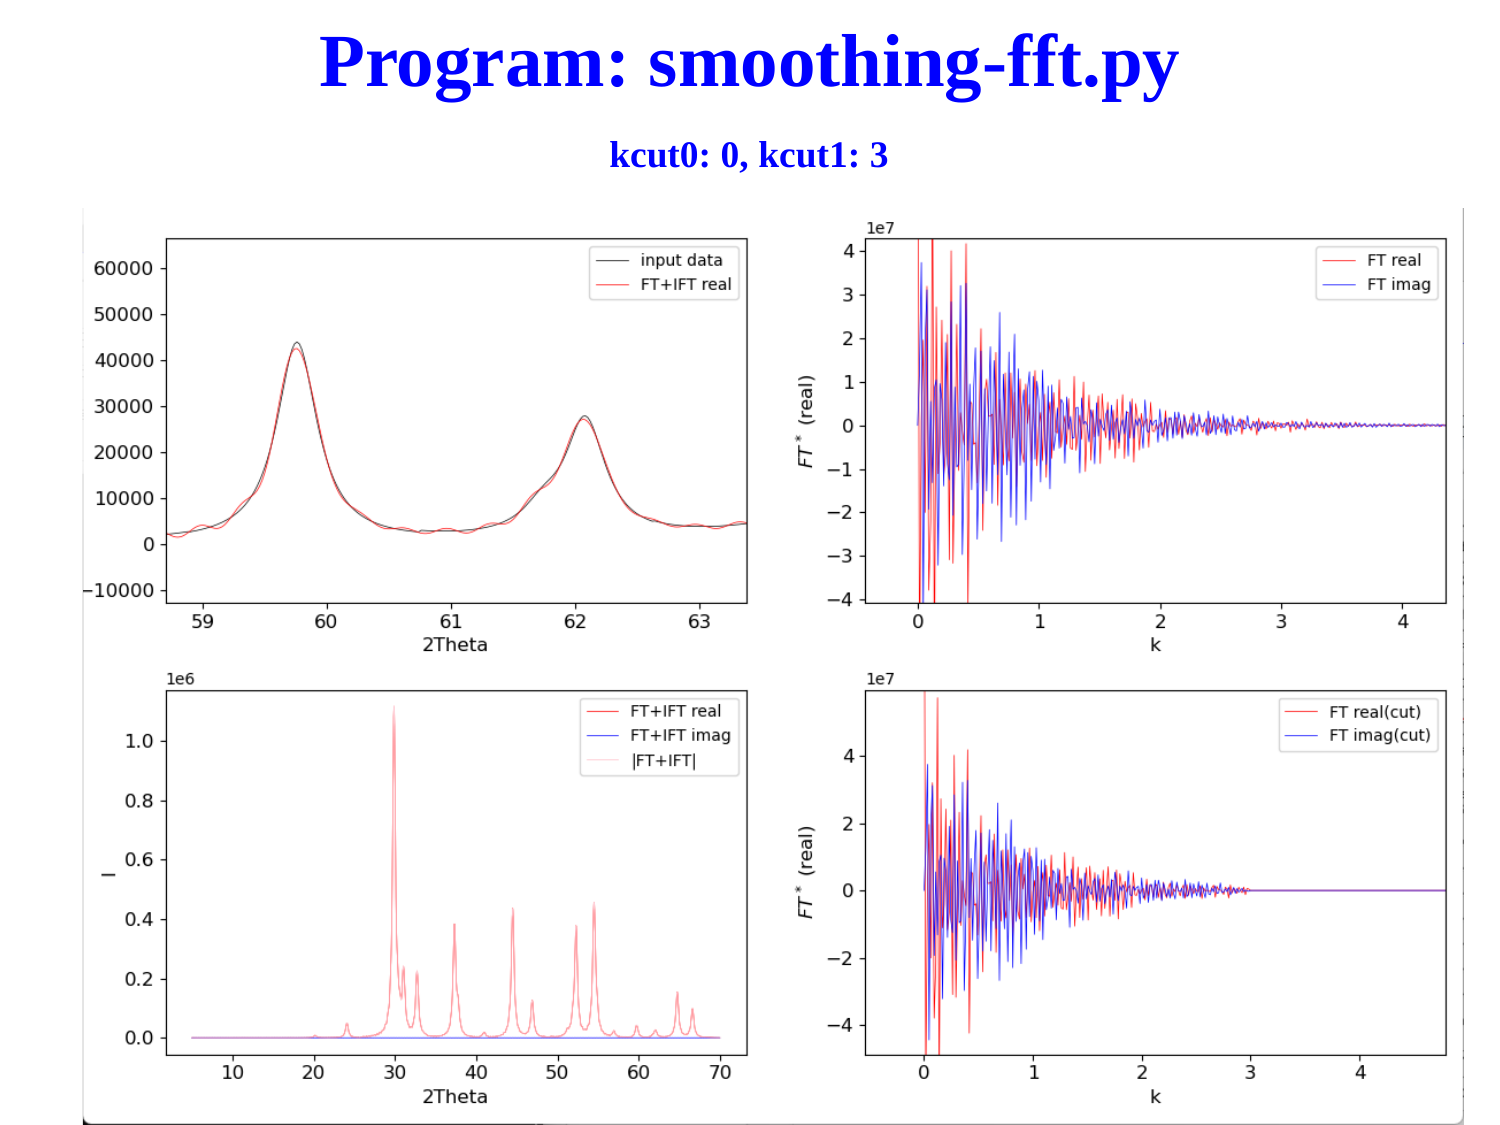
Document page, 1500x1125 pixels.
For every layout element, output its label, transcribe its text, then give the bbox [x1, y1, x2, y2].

picture [82, 208, 1465, 1125]
text_box Program: smoothing-fft.py [0, 0, 1500, 114]
text_box kcut0: 0, kcut1: 3 [594, 122, 1346, 183]
